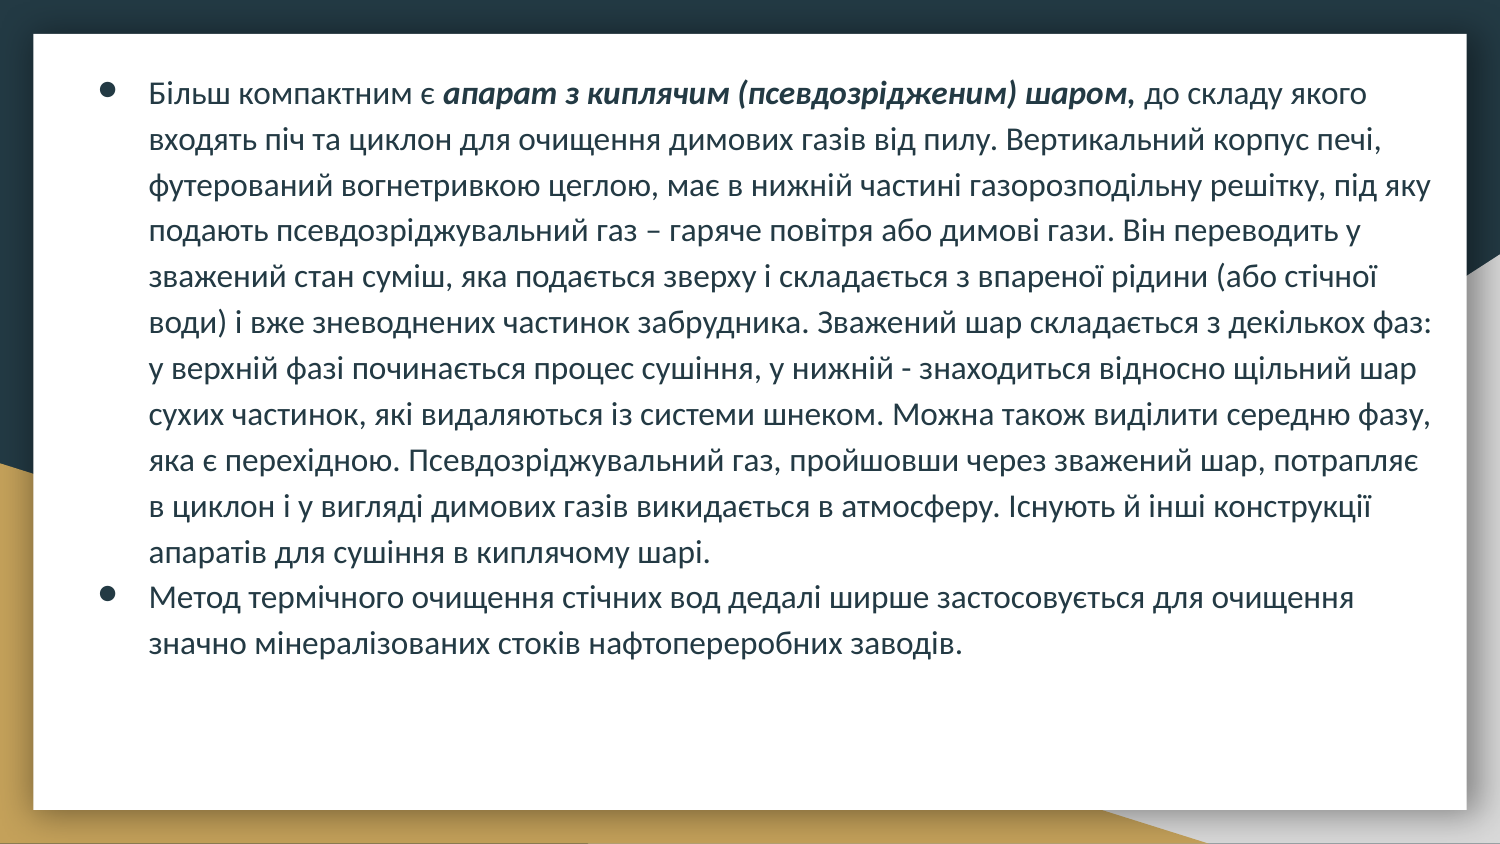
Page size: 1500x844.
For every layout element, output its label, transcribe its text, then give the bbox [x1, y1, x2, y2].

list Більш компактним є апарат з киплячим (псевдозрідженим) шаром, до складу якого входять піч та циклон для очищення димових газів від пилу. Вертикальний корпус печі, футерований вогнетривкою цеглою, має в нижній частині газорозподільну решітку, під яку подають псевдозріджувальний газ – гаряче повітря або димові гази. Він переводить у зважений стан суміш, яка подається зверху і складається з впареної рідини (або стічної води) і вже зневоднених частинок забрудника. Зважений шар складається з декількох фаз: у верхній фазі починається процес сушіння, у нижній - знаходиться відносно щільний шар сухих частинок, які видаляються із системи шнеком. Можна також виділити середню фазу, яка є перехідною. Псевдозріджувальний газ, пройшовши через зважений шар, потрапляє в циклон і у вигляді димових газів викидається в атмосферу. Існують й інші конструкції апаратів для сушіння в киплячому шарі. Метод термічного очищення стічних вод дедалі ширше застосовується для очищення значно мінералізованих стоків нафтопереробних заводів. [58, 50, 1457, 792]
